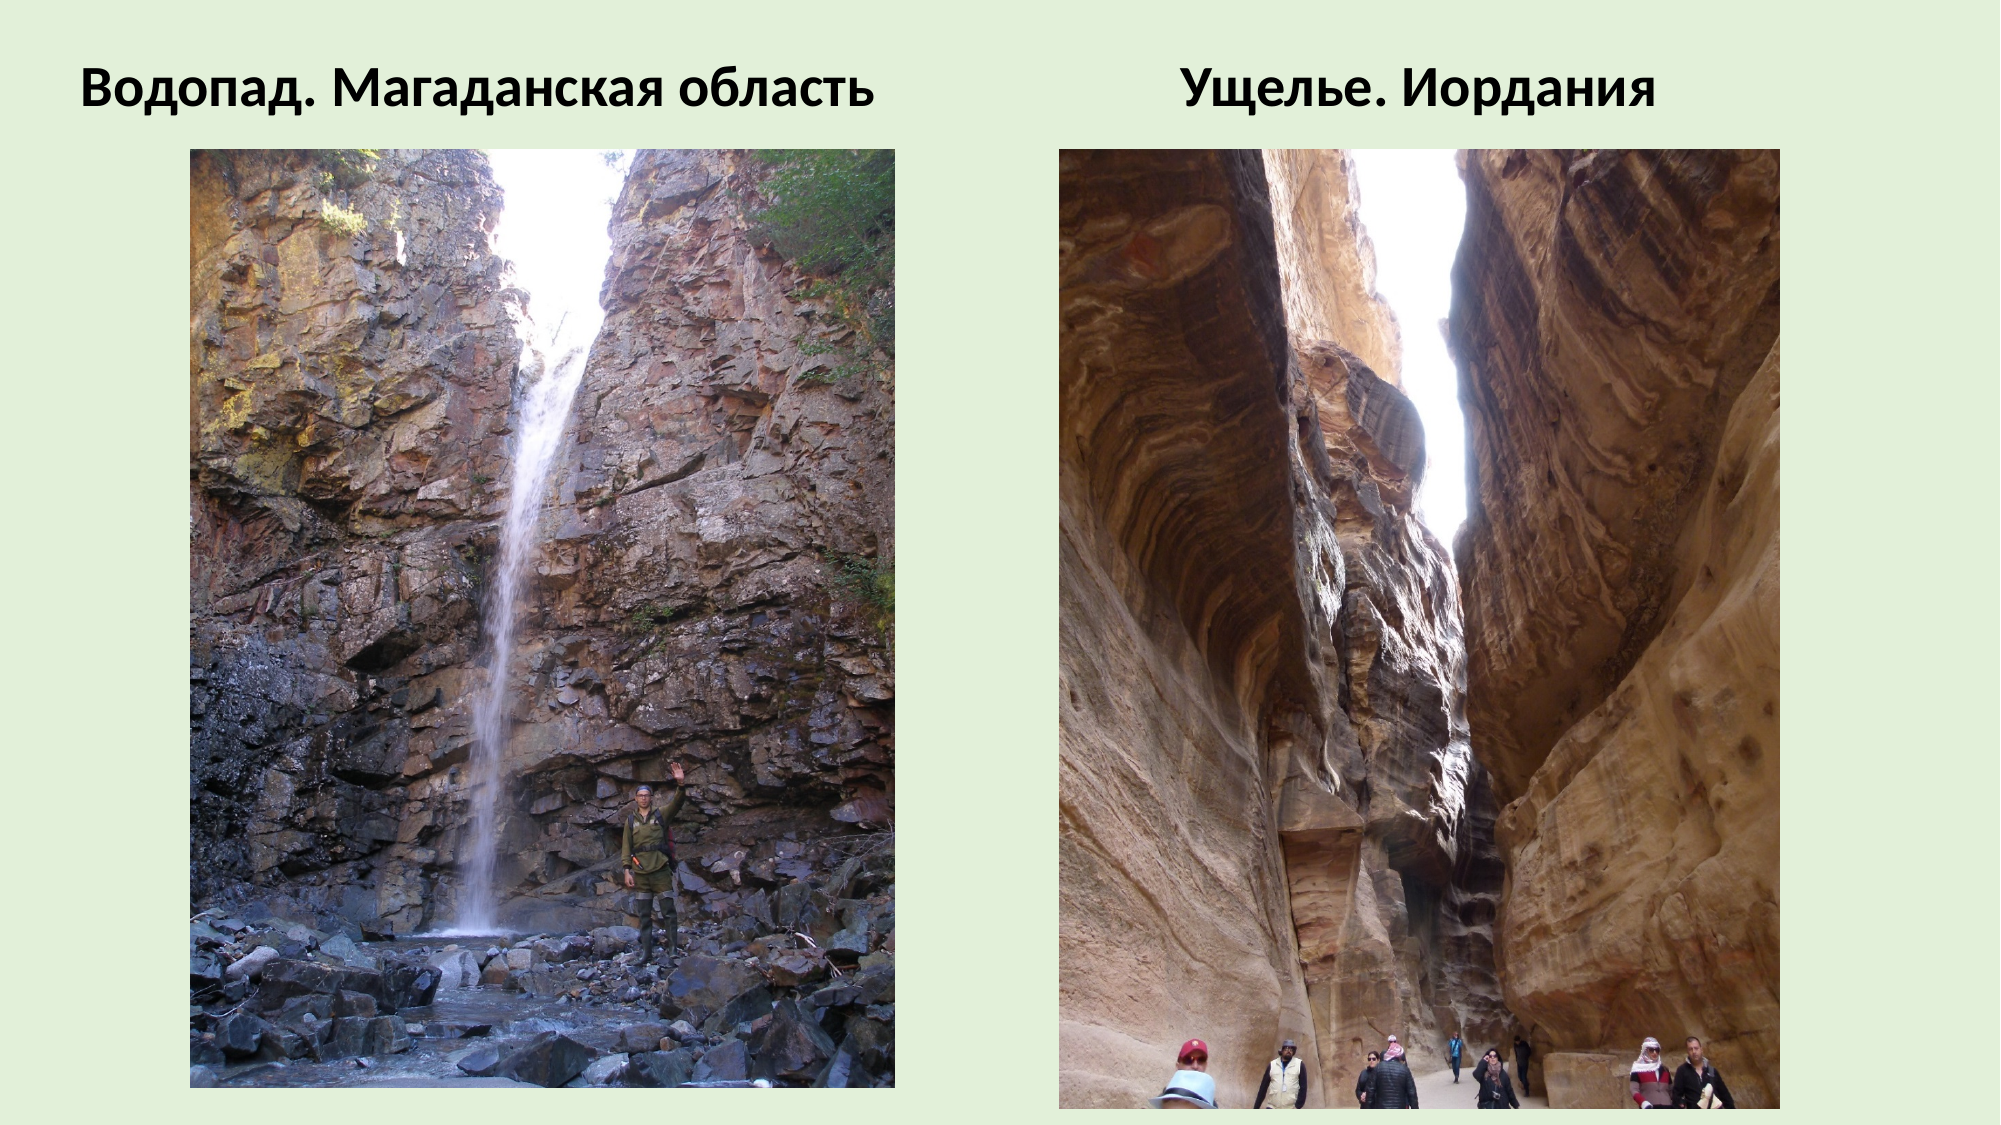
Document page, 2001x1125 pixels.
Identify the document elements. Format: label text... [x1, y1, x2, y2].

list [190, 149, 895, 1088]
text_box Ущелье. Иордания [1165, 40, 1673, 126]
text_box Водопад. Магаданская область [65, 40, 891, 126]
picture [1059, 149, 1780, 1109]
